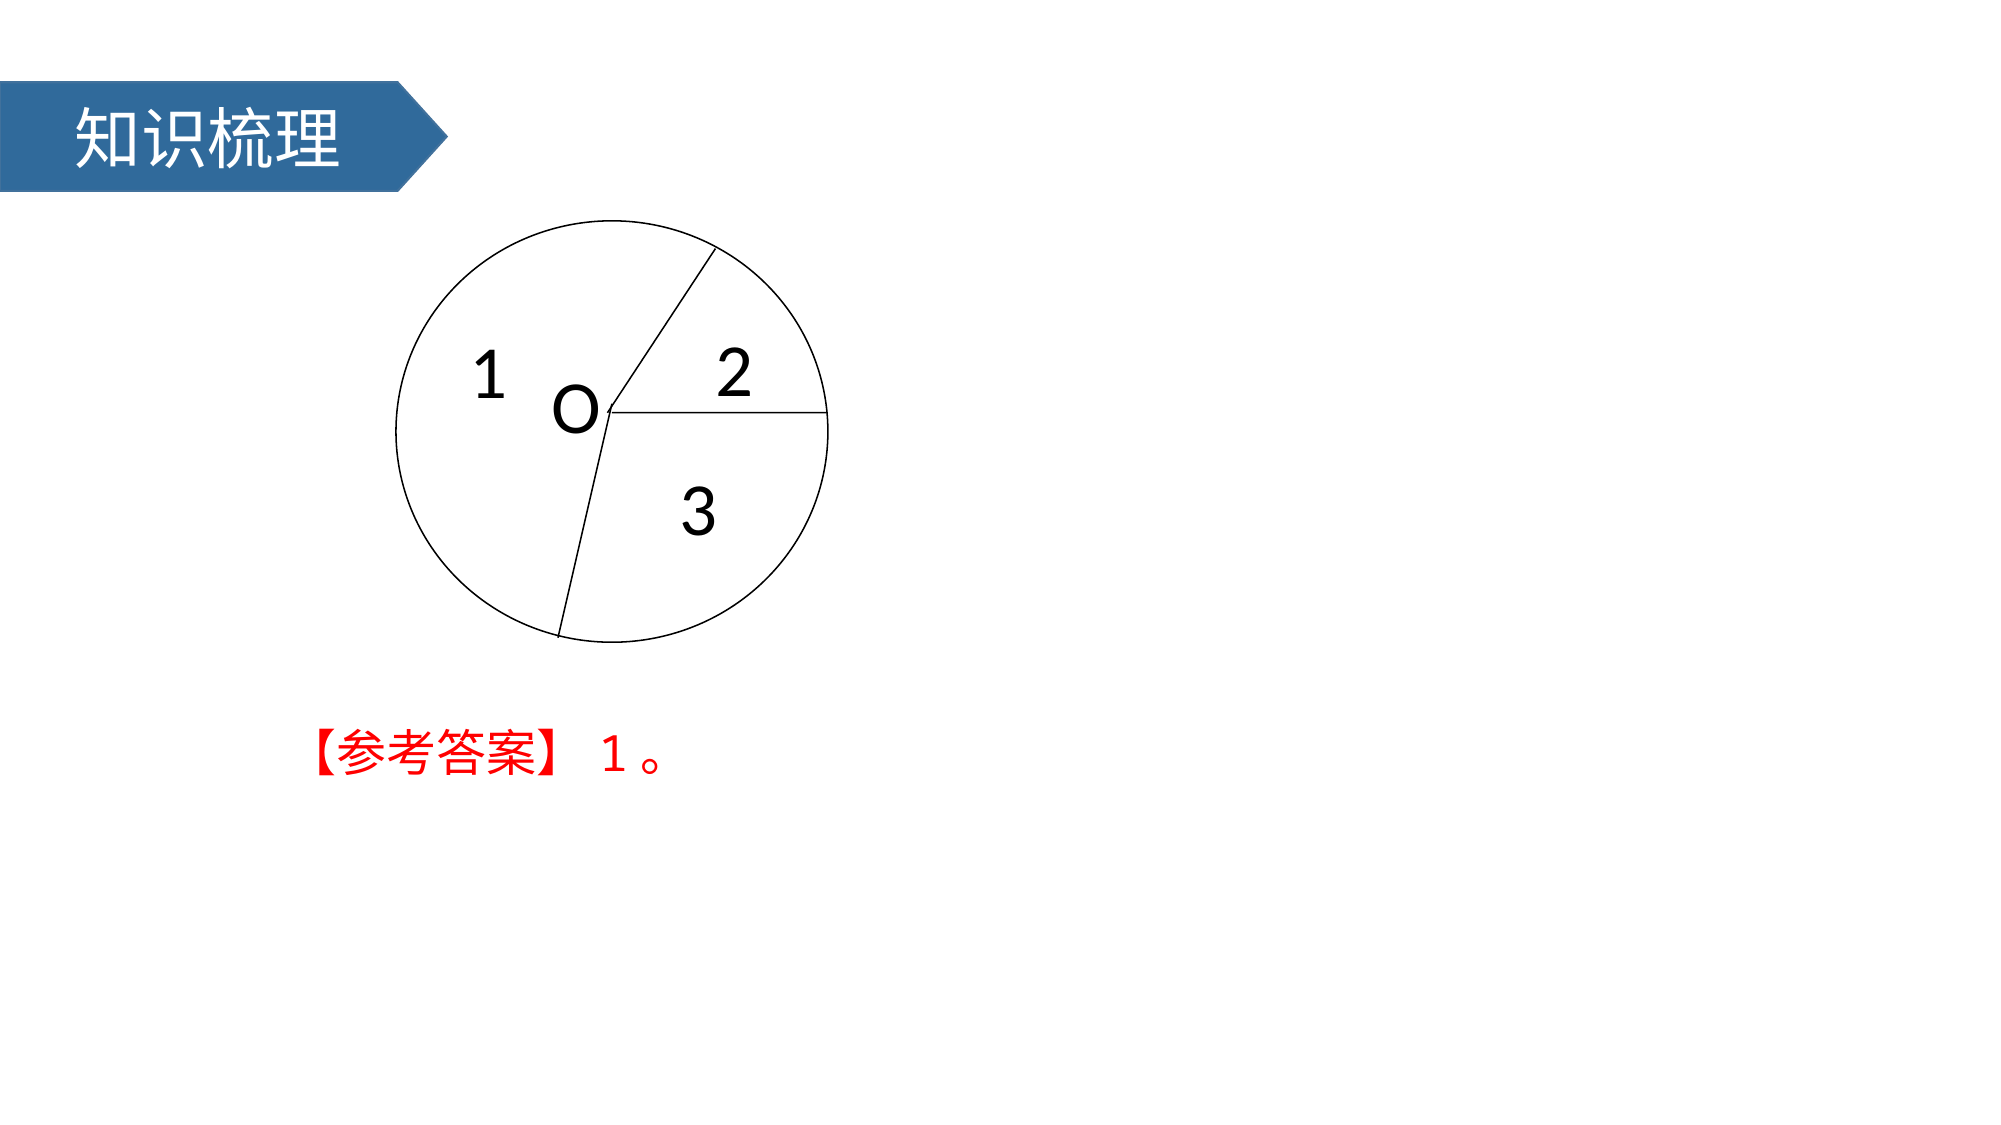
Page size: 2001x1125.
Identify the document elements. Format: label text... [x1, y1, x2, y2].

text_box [395, 220, 828, 643]
text_box 知识梳理 [0, 82, 447, 191]
